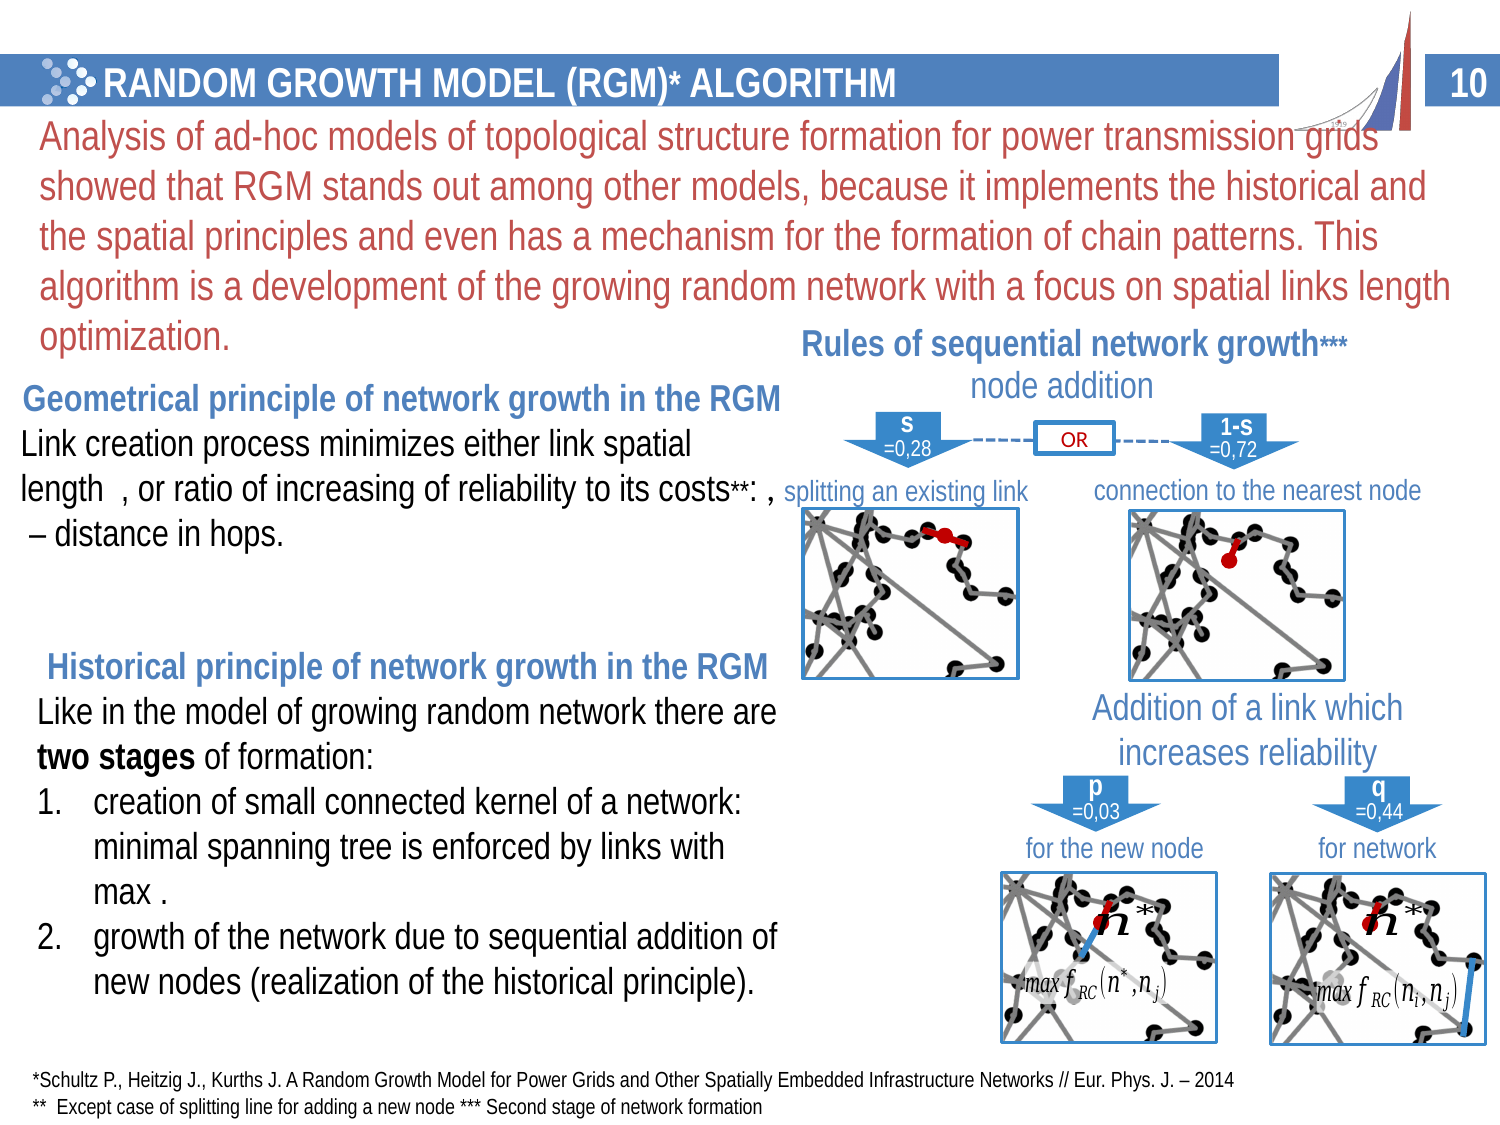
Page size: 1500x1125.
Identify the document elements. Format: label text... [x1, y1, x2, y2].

text_box for network [1303, 822, 1452, 872]
text_box q [1322, 760, 1436, 810]
text_box OR [1033, 450, 1116, 456]
text_box [1028, 801, 1057, 818]
text_box Rules of sequential network growth*** [786, 311, 1363, 372]
text_box [1310, 802, 1340, 819]
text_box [1131, 511, 1344, 680]
text_box node addition [955, 353, 1169, 413]
text_box Addition of a link which increases reliability [1077, 675, 1419, 780]
text_box [1419, 810, 1435, 817]
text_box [842, 396, 974, 469]
text_box =0,03 [1057, 789, 1135, 832]
text_box OR [1033, 420, 1116, 438]
text_box [1436, 802, 1445, 810]
text_box for the new node [1011, 822, 1220, 872]
text_box *Schultz P., Heitzig J., Kurths J. A Random Growth Model for Power Grids and Other Spatially Embedded Infrastructure Networks // Eur. Phys. J. – 2014 ** Except case of splitting line for adding a new node *** Second stage of network formation [17, 1058, 1253, 1125]
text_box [1168, 398, 1300, 471]
text_box RANDOM GROWTH MODEL (RGM)* ALGORITHM [88, 48, 1500, 114]
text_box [1271, 874, 1485, 1043]
text_box Analysis of ad-hoc models of topological structure formation for power transmission grids showed that RGM stands out among other models, because it implements the historical and the spatial principles and even has a mechanism for the formation of chain patterns. This algorithm is a development of the growing random network with a focus on spatial links length optimization. [24, 101, 1471, 417]
text_box connection to the nearest node [1078, 464, 1438, 514]
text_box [804, 509, 1017, 678]
picture [37, 54, 88, 101]
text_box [1003, 873, 1216, 1042]
text_box splitting an existing link [769, 464, 1051, 515]
text_box [1135, 801, 1164, 818]
text_box p [1039, 759, 1153, 809]
text_box =0,44 [1340, 789, 1419, 832]
picture [1291, 11, 1414, 48]
